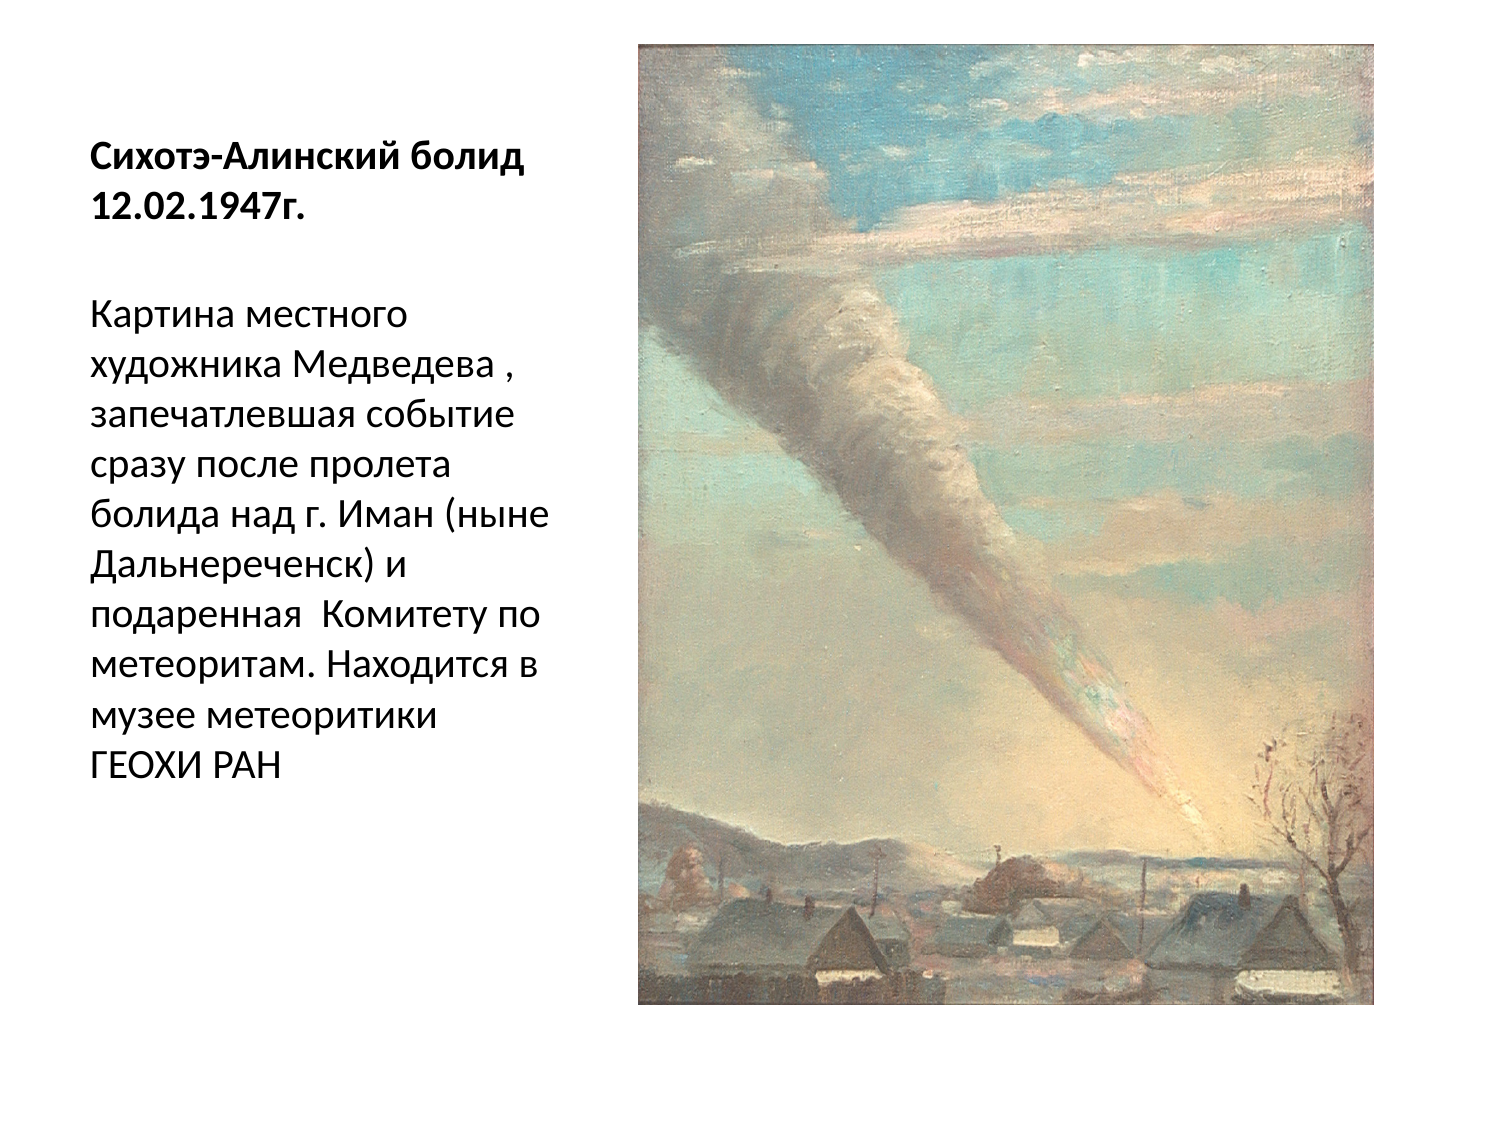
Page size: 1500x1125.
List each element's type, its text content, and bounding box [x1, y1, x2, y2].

list Картина местного художника Медведева , запечатлевшая событие сразу после пролета болида над г. Иман (ныне Дальнереченск) и подаренная Комитету по метеоритам. Находится в музее метеоритики ГЕОХИ РАН [75, 235, 569, 1005]
title Сихотэ-Алинский болид 12.02.1947г. [75, 44, 569, 235]
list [637, 44, 1374, 1006]
